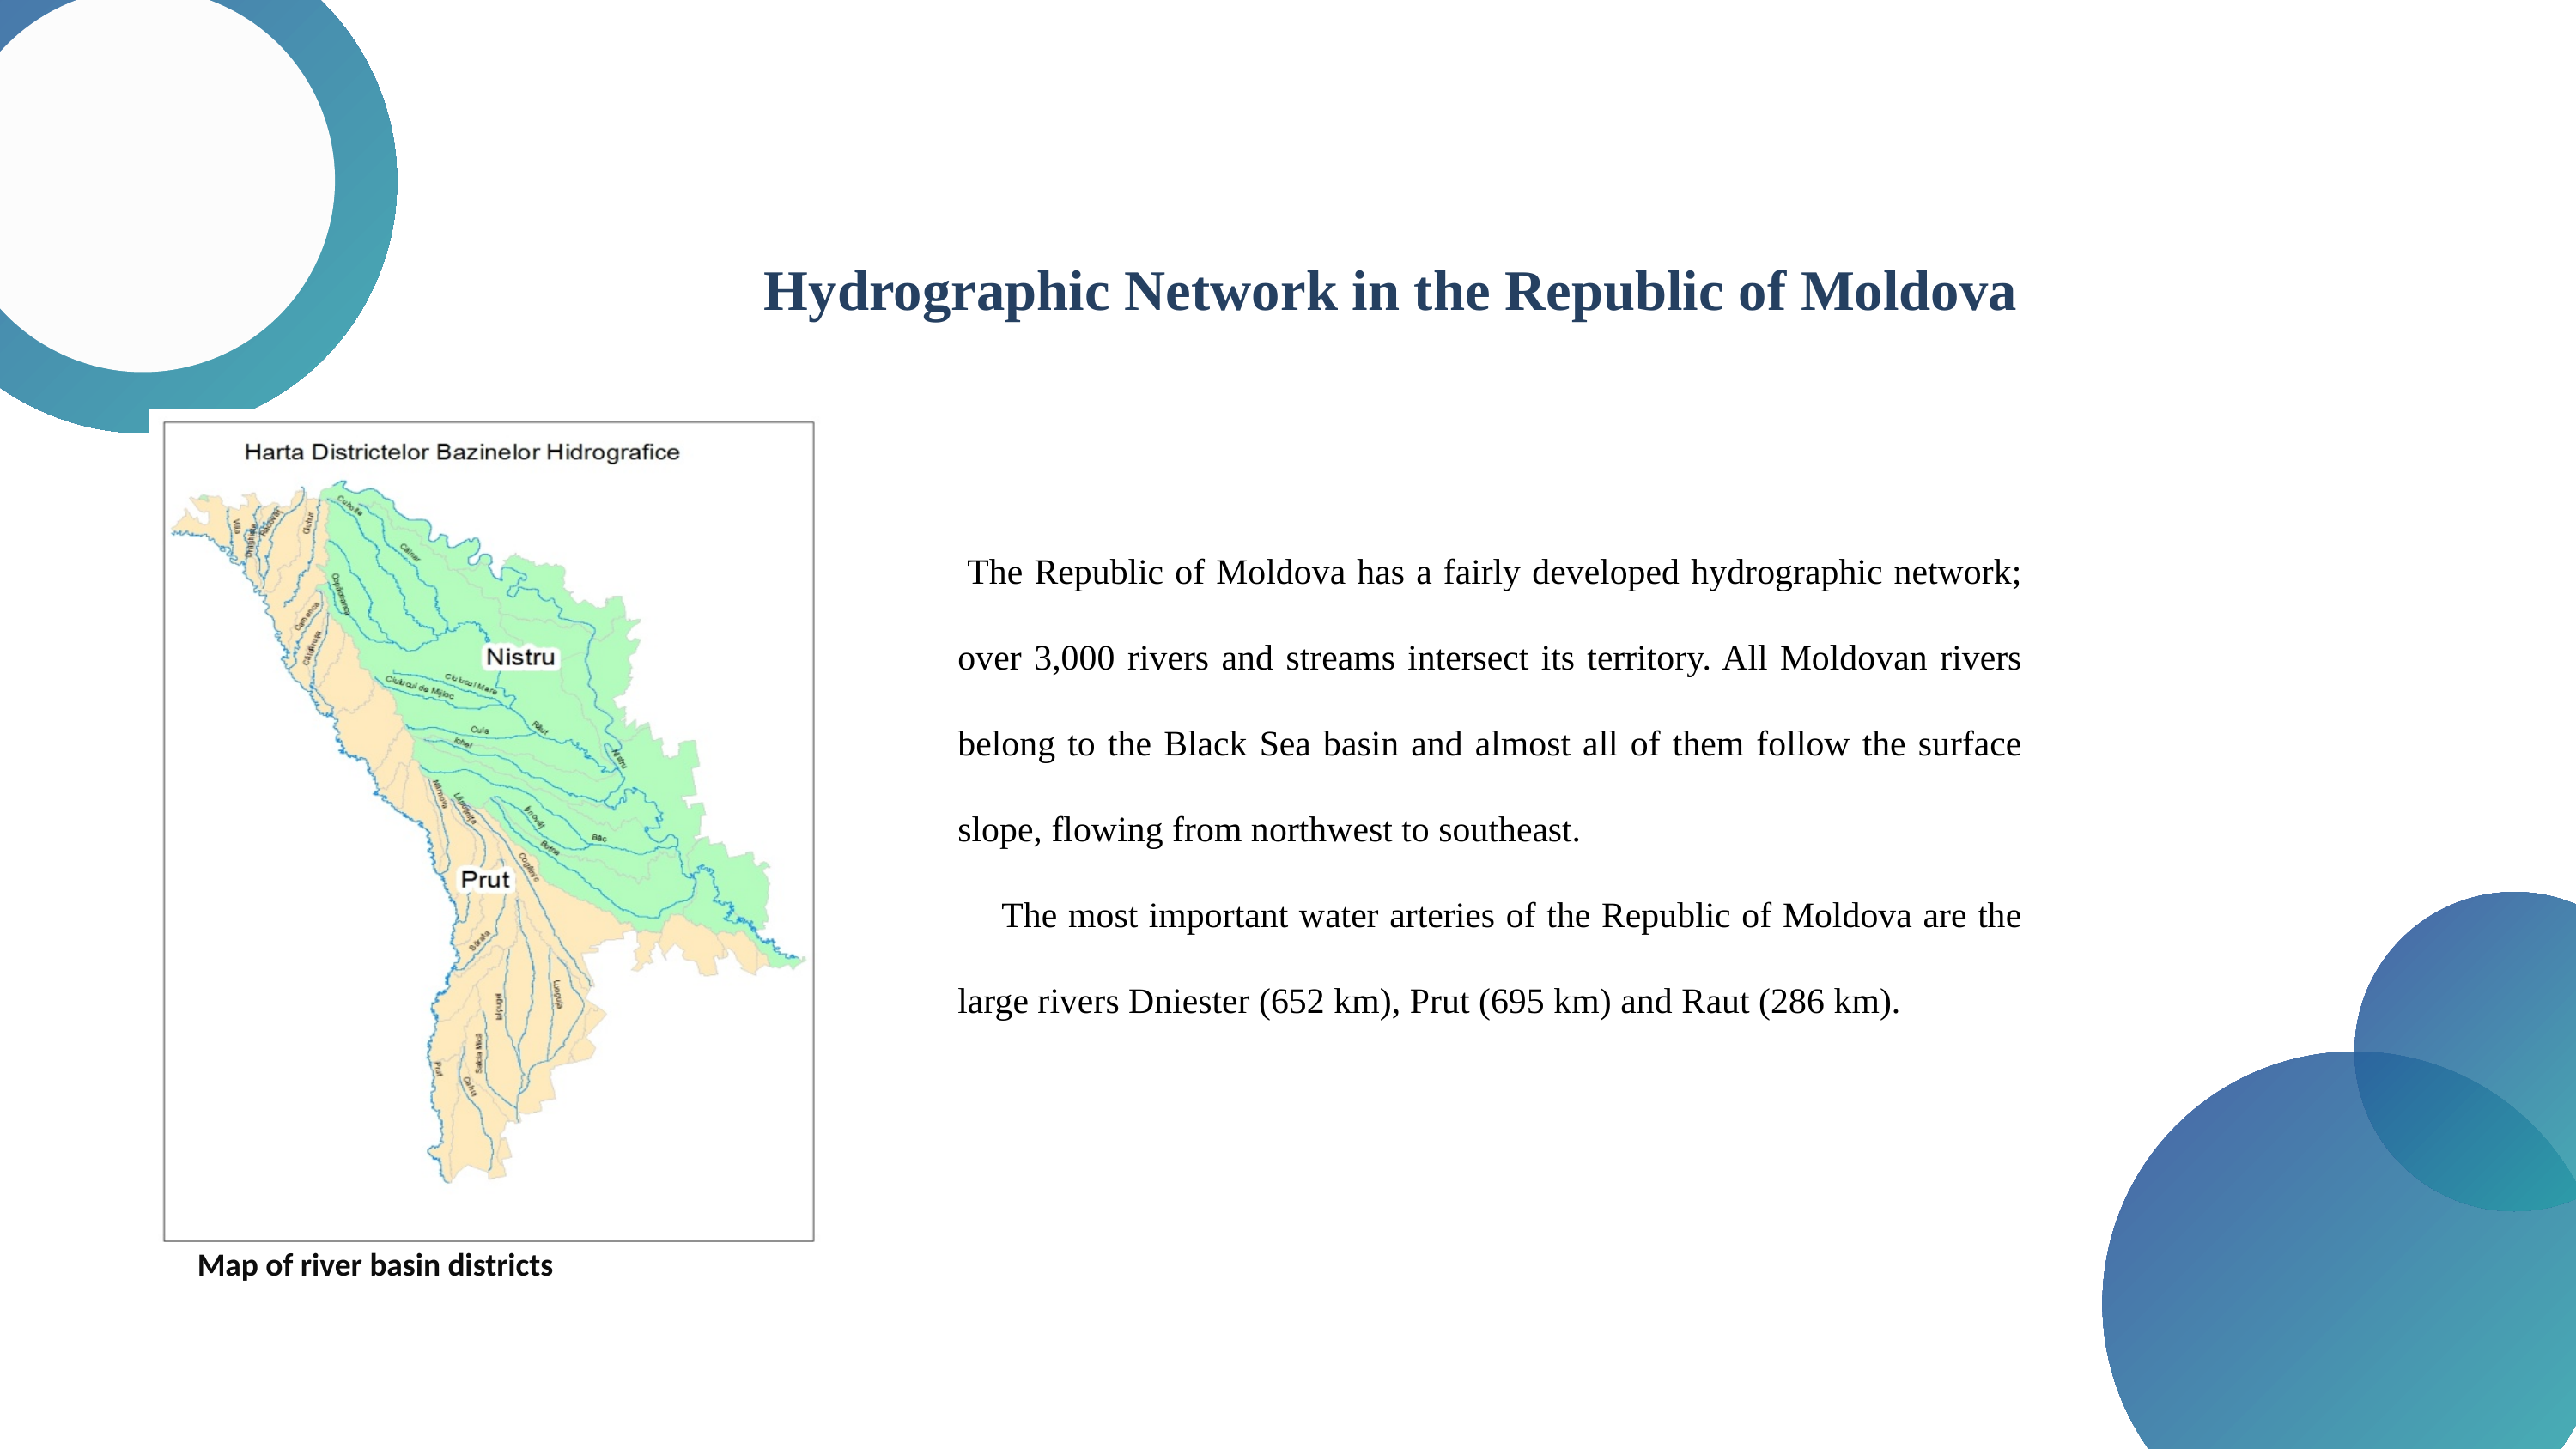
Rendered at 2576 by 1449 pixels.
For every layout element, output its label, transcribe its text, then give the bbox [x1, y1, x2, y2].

text_box Map of river basin districts [0, 1237, 1020, 1328]
text_box The Republic of Moldova has a fairly developed hydrographic network; over 3,000 rivers and streams intersect its territory. All Moldovan rivers belong to the Black Sea basin and almost all of them follow the surface slope, flowing from northwest to southeast. The most important water arteries of the Republic of Moldova are the large rivers Dniester (652 km), Prut (695 km) and Raut (286 km). [945, 499, 2036, 1028]
text_box Hydrographic Network in the Republic of Moldova [747, 246, 2036, 466]
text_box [0, 0, 398, 433]
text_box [2354, 891, 2576, 1212]
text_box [2102, 1051, 2576, 1449]
picture [149, 408, 823, 1250]
